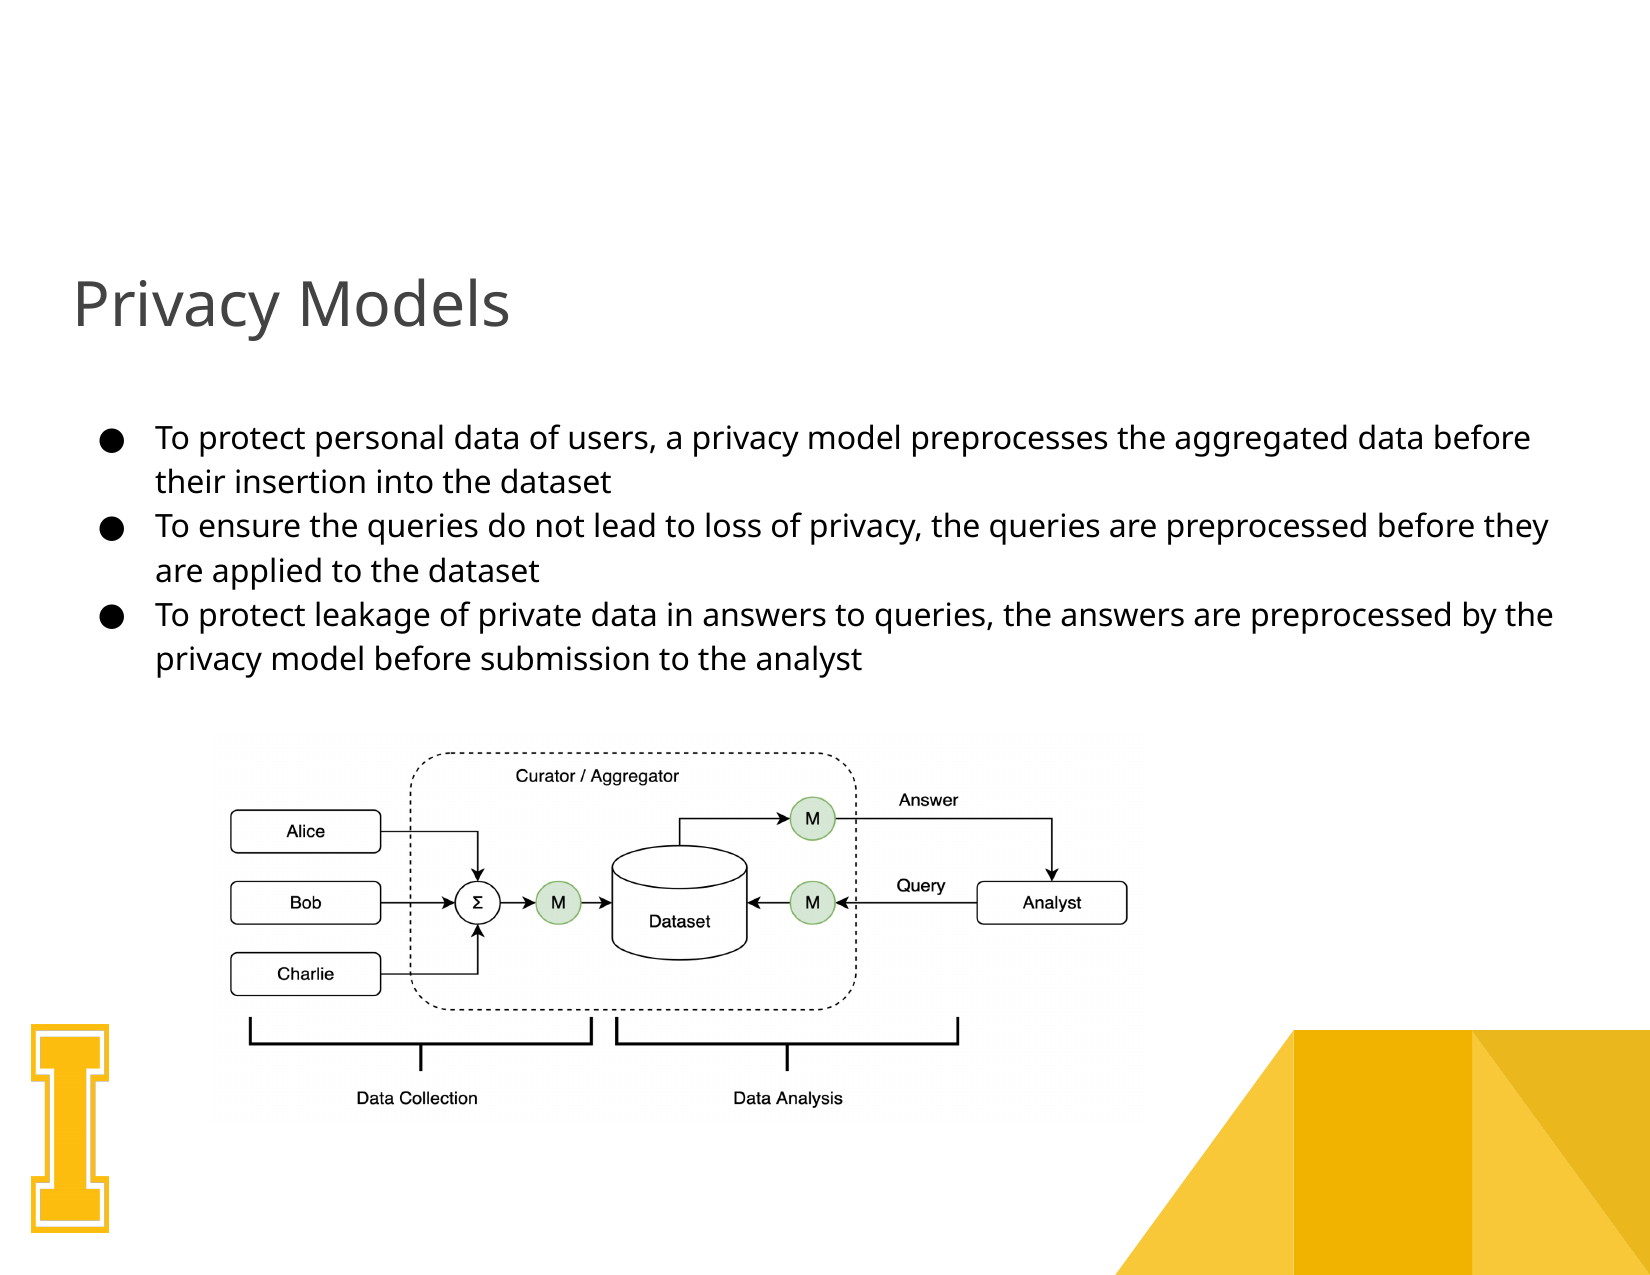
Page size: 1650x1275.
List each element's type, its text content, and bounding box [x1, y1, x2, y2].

list To protect personal data of users, a privacy model preprocesses the aggregated data before their insertion into the dataset To ensure the queries do not lead to loss of privacy, the queries are preprocessed before they are applied to the dataset To protect leakage of private data in answers to queries, the answers are preprocessed by the privacy model before submission to the analyst [56, 395, 1594, 609]
picture [31, 1024, 109, 1233]
picture [210, 731, 1145, 1123]
title Privacy Models [56, 247, 1594, 358]
